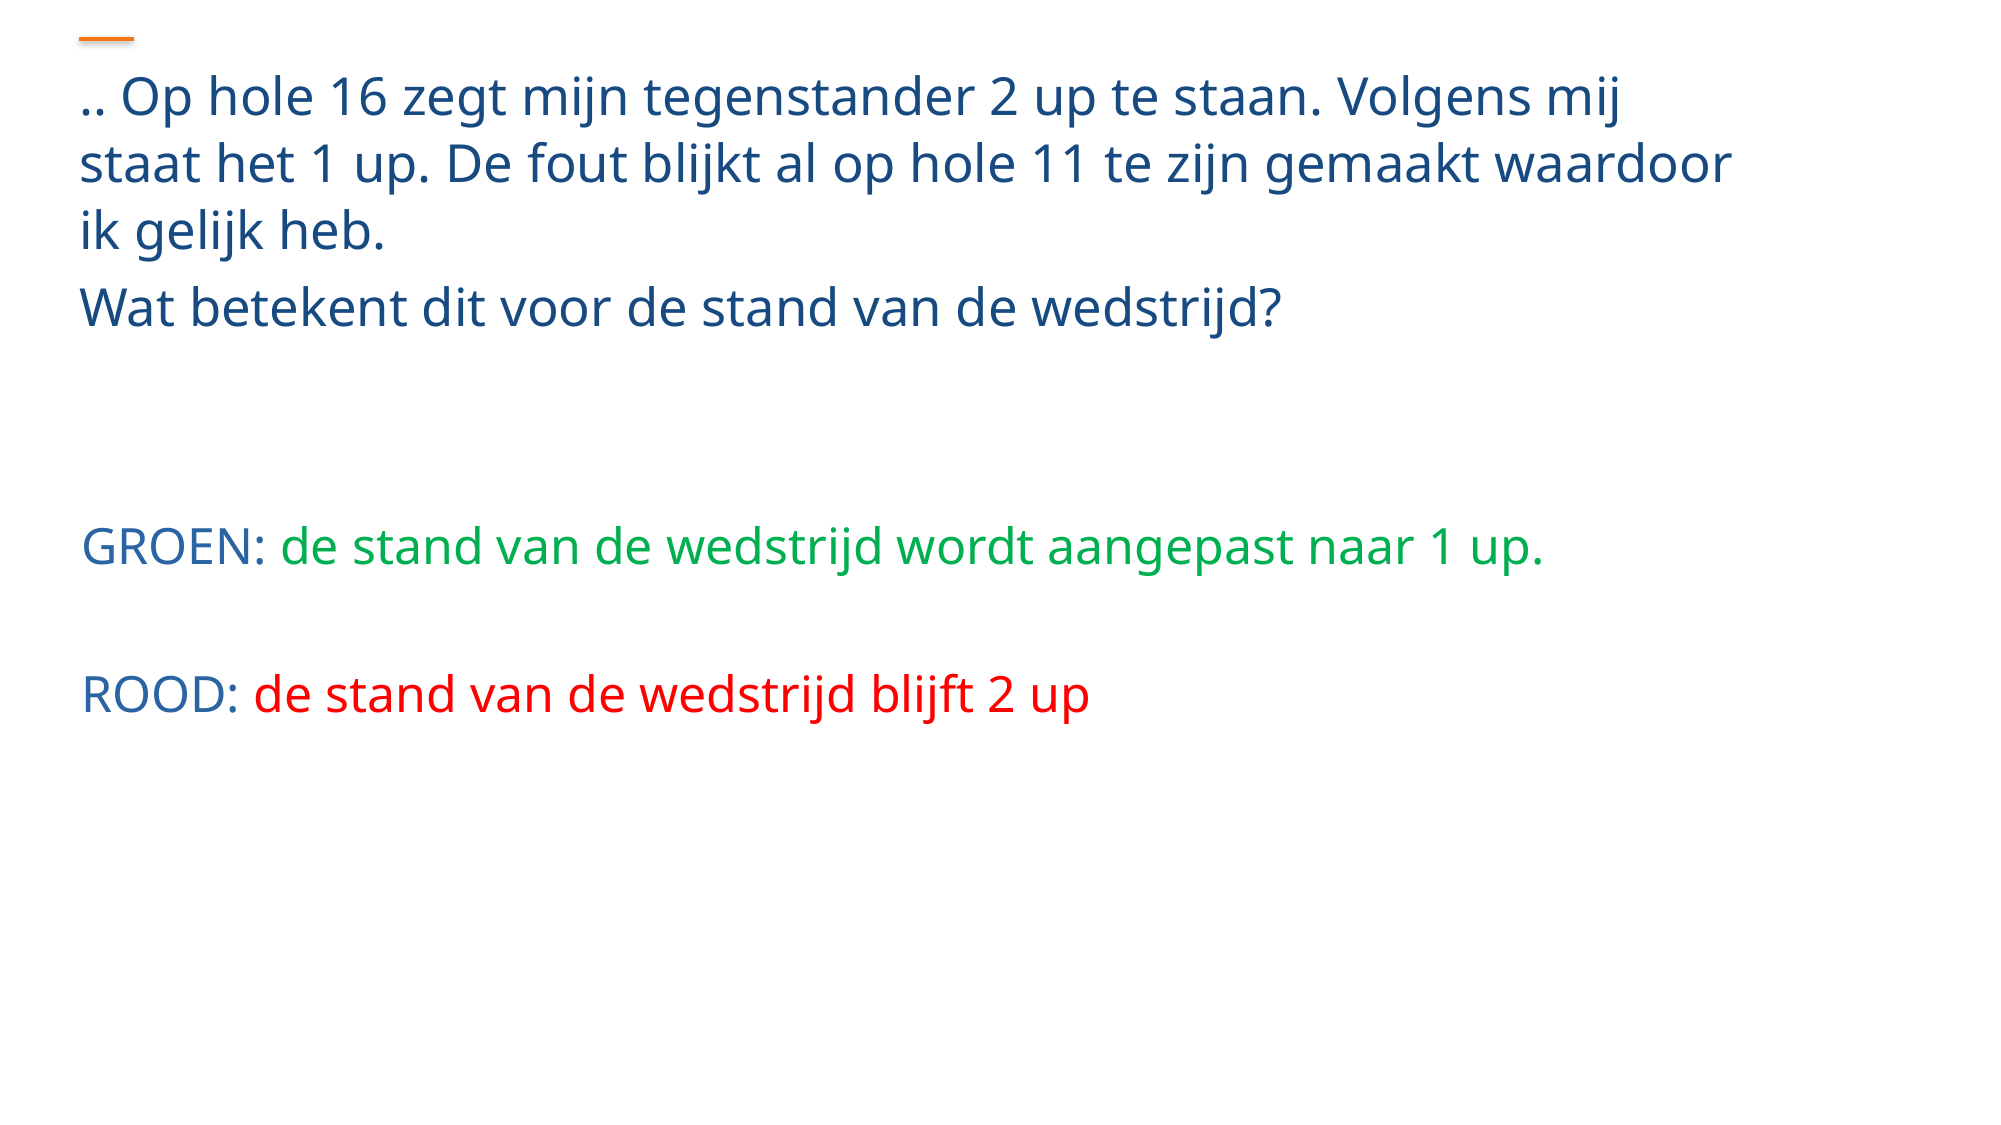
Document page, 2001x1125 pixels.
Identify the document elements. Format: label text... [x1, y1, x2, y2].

text_box GROEN: de stand van de wedstrijd wordt aangepast naar 1 up. ROOD: de stand van de wedstrijd blijft 2 up [81, 504, 1922, 1087]
text_box .. Op hole 16 zegt mijn tegenstander 2 up te staan. Volgens mij staat het 1 up. De fout blijkt al op hole 11 te zijn gemaakt waardoor ik gelijk heb. Wat betekent dit voor de stand van de wedstrijd? [59, 48, 1776, 352]
